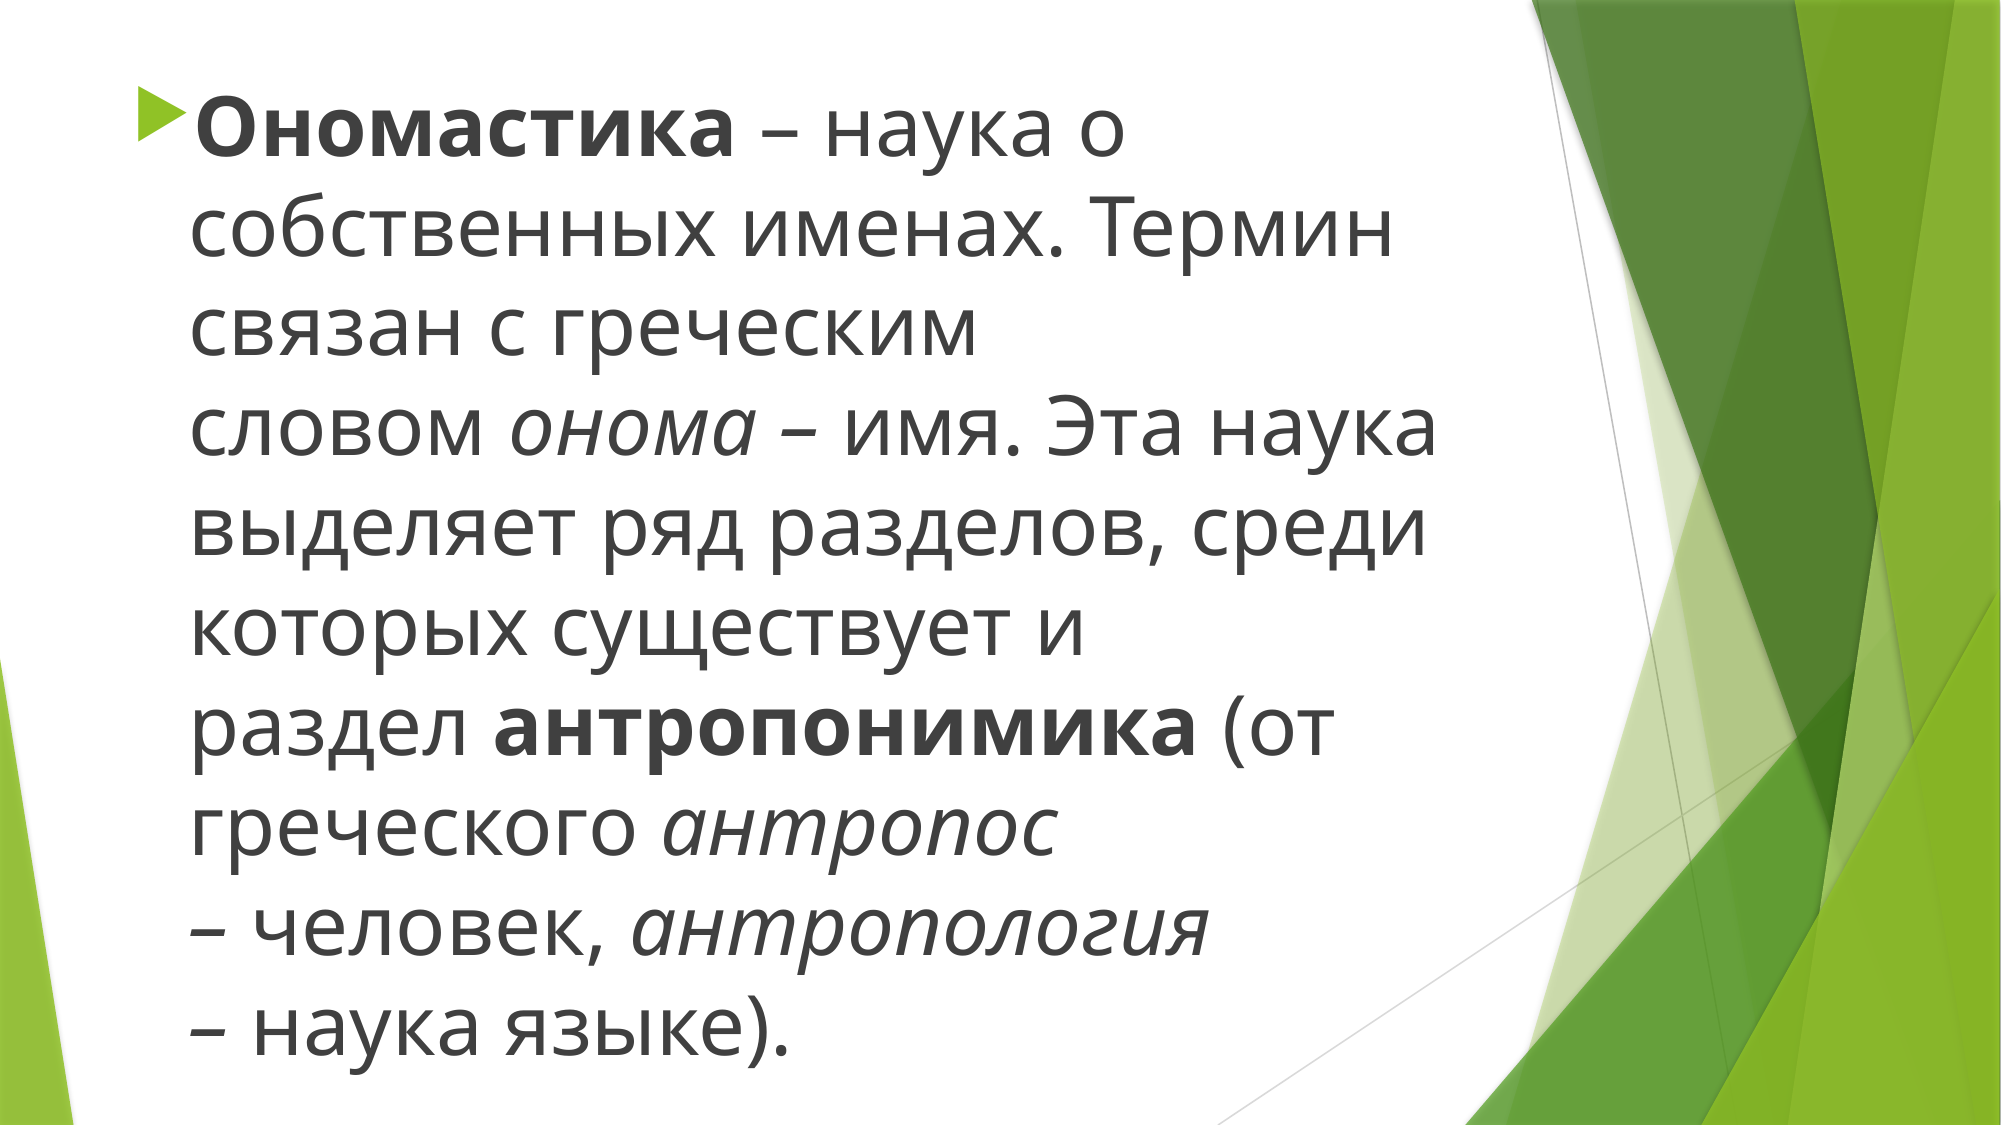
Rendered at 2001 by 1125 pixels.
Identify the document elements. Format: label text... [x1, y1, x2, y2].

list Ономастика – наука о собственных именах. Термин связан с греческим словом онома – имя. Эта наука выделяет ряд разделов, среди которых существует и раздел антропонимика (от греческого антропос – человек, антропология – наука языке). [117, 65, 1528, 702]
